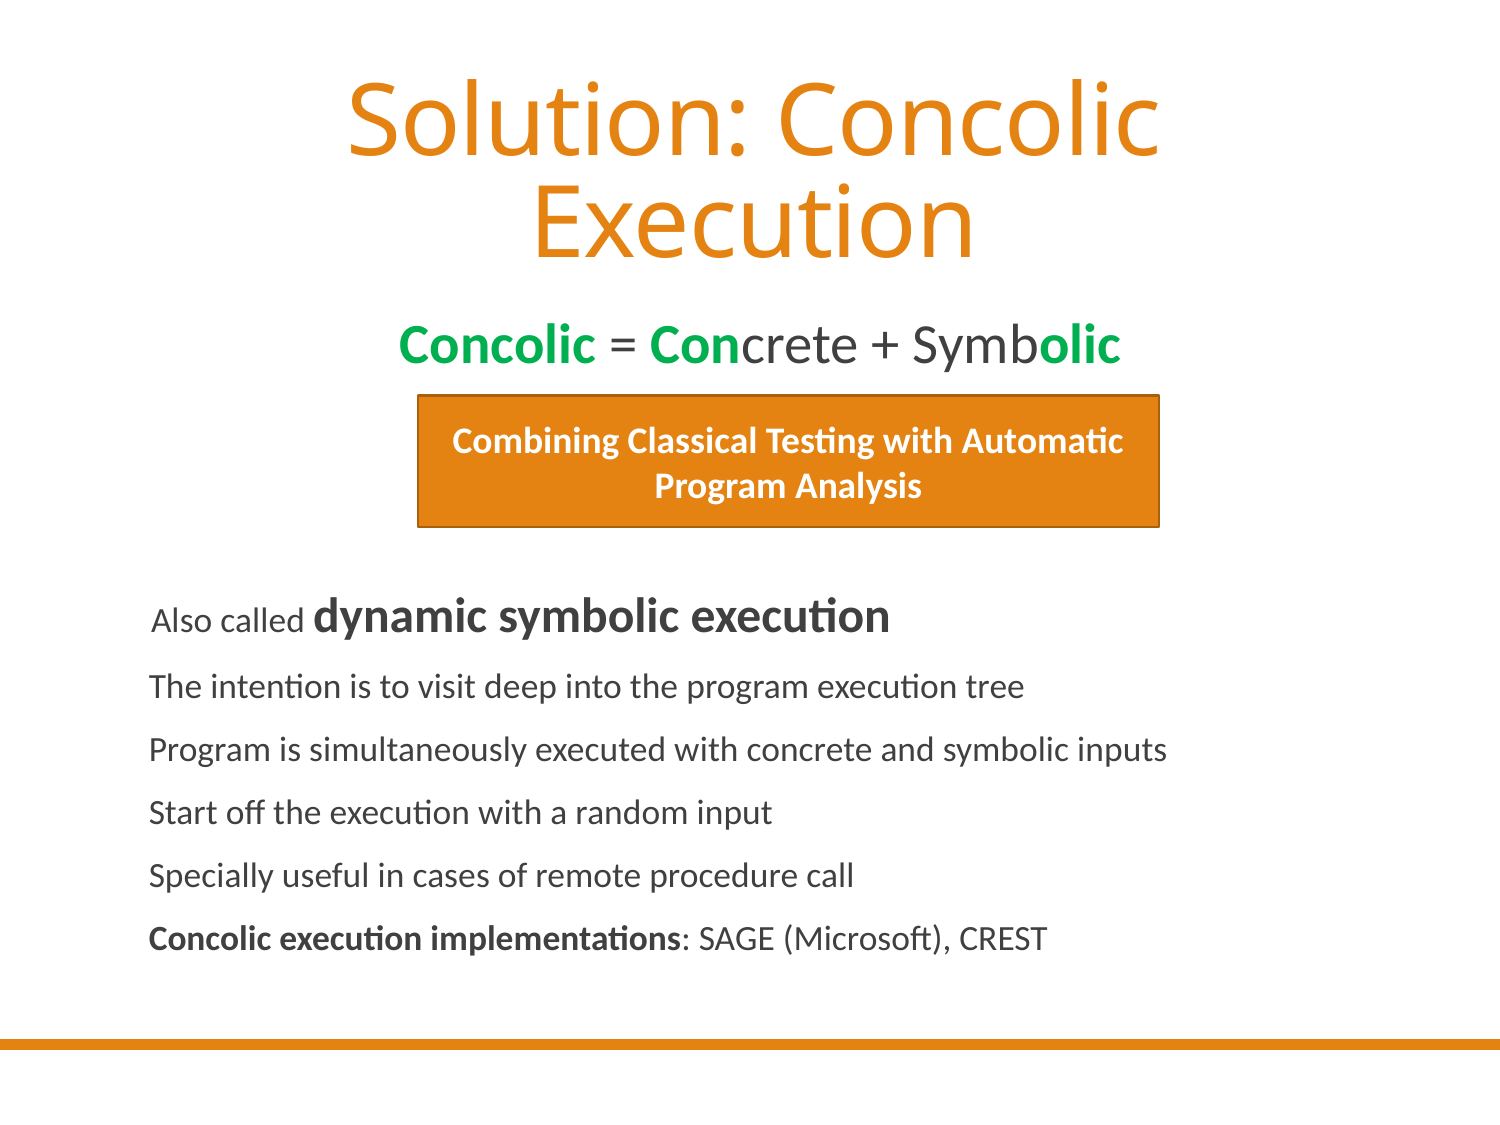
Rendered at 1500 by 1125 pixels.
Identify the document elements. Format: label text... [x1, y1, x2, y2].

text_box Combining Classical Testing with Automatic Program Analysis [417, 394, 1160, 528]
title Solution: Concolic Execution [135, 47, 1373, 285]
list Concolic = Concrete + Symbolic Also called dynamic symbolic execution The intention is to visit deep into the program execution tree Program is simultaneously executed with concrete and symbolic inputs Start off the execution with a random input Specially useful in cases of remote procedure call Concolic execution implementations: SAGE (Microsoft), CREST [135, 307, 1373, 968]
